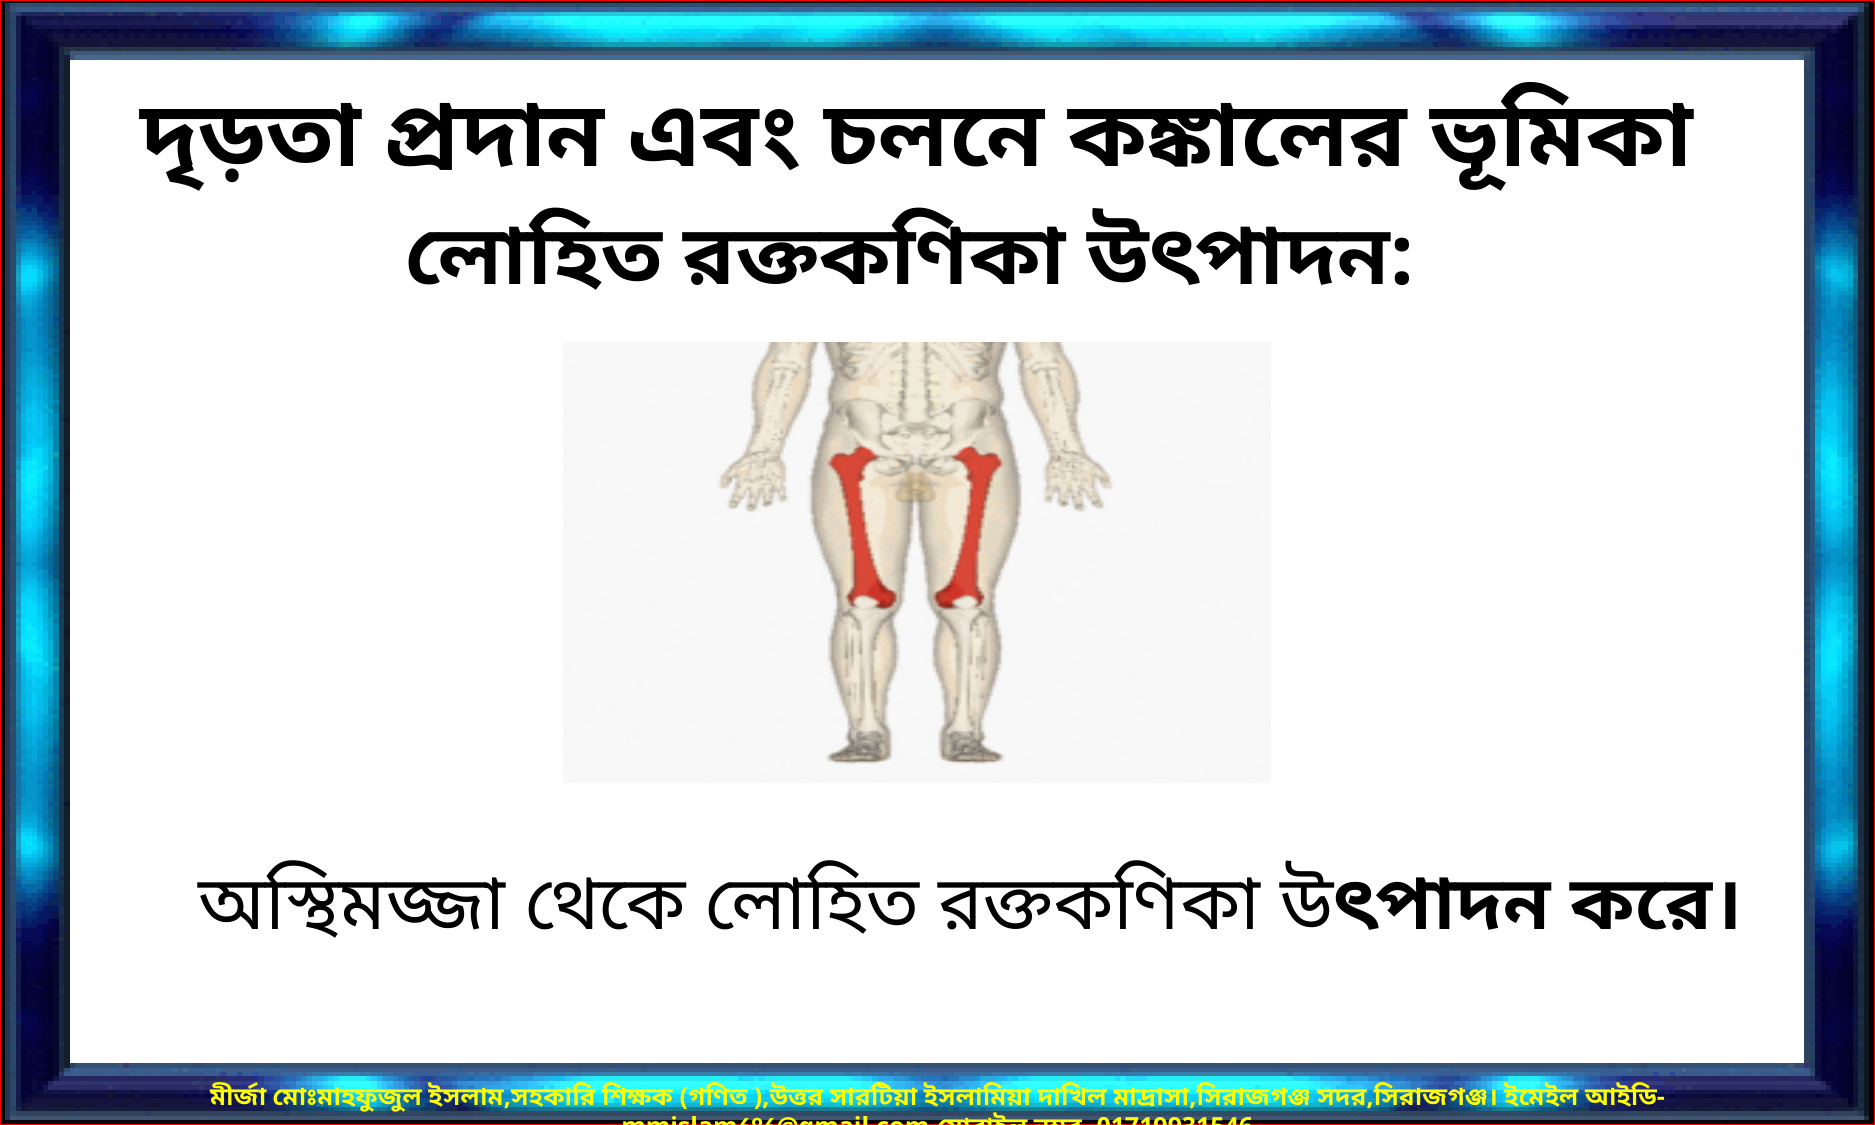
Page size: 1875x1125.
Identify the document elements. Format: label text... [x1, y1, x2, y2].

text_box দৃড়তা প্রদান এবং চলনে কঙ্কালের ভূমিকা [125, 67, 1709, 192]
picture [781, 1120, 794, 1124]
text_box লোহিত রক্তকণিকা উৎপাদন: [390, 193, 1430, 309]
text_box অস্থিমজ্জা থেকে লোহিত রক্তকণিকা উৎপাদন করে। [184, 846, 1757, 952]
picture [1, 1, 1874, 1124]
